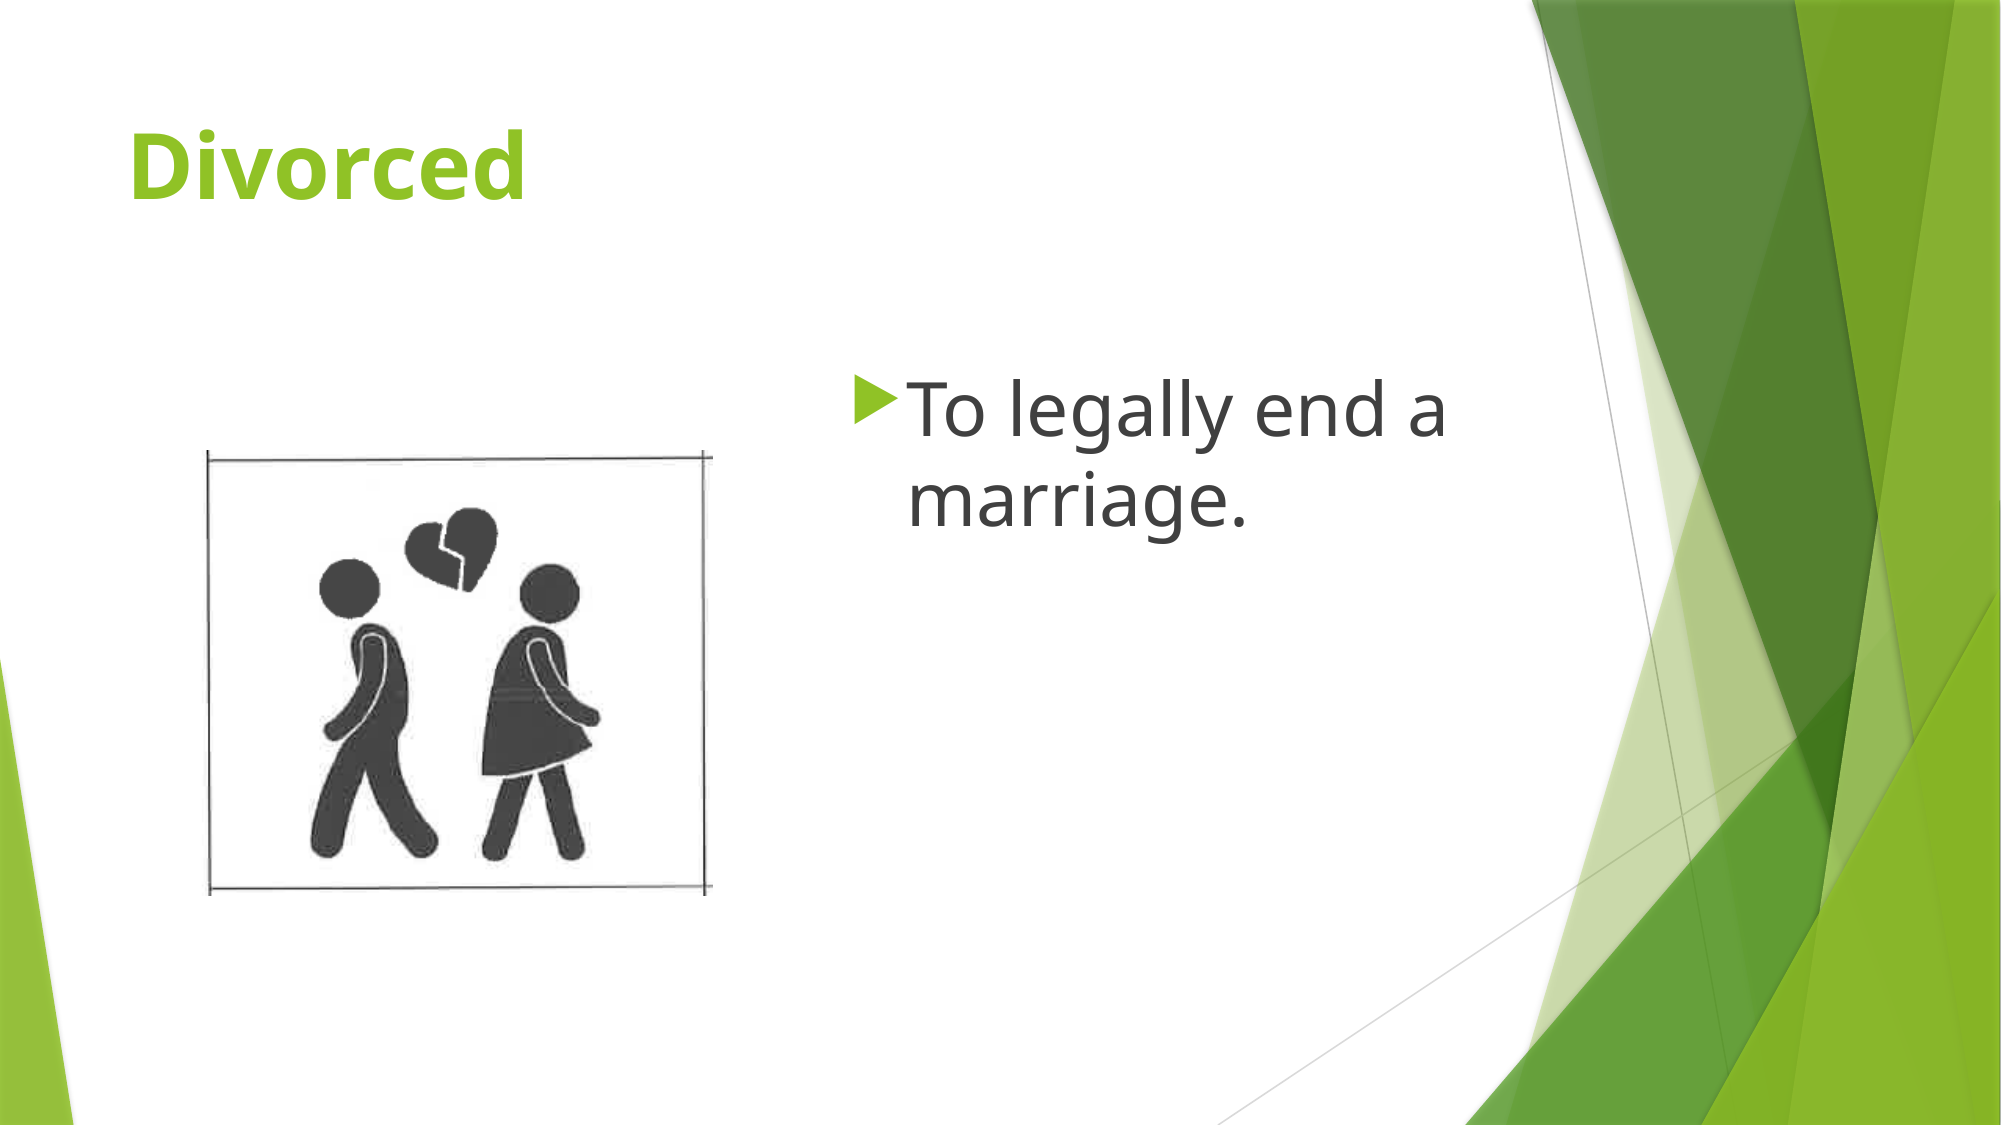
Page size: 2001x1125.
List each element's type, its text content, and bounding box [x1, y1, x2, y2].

title Divorced [111, 99, 1522, 317]
list To legally end a marriage. [834, 354, 1522, 992]
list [195, 449, 713, 896]
